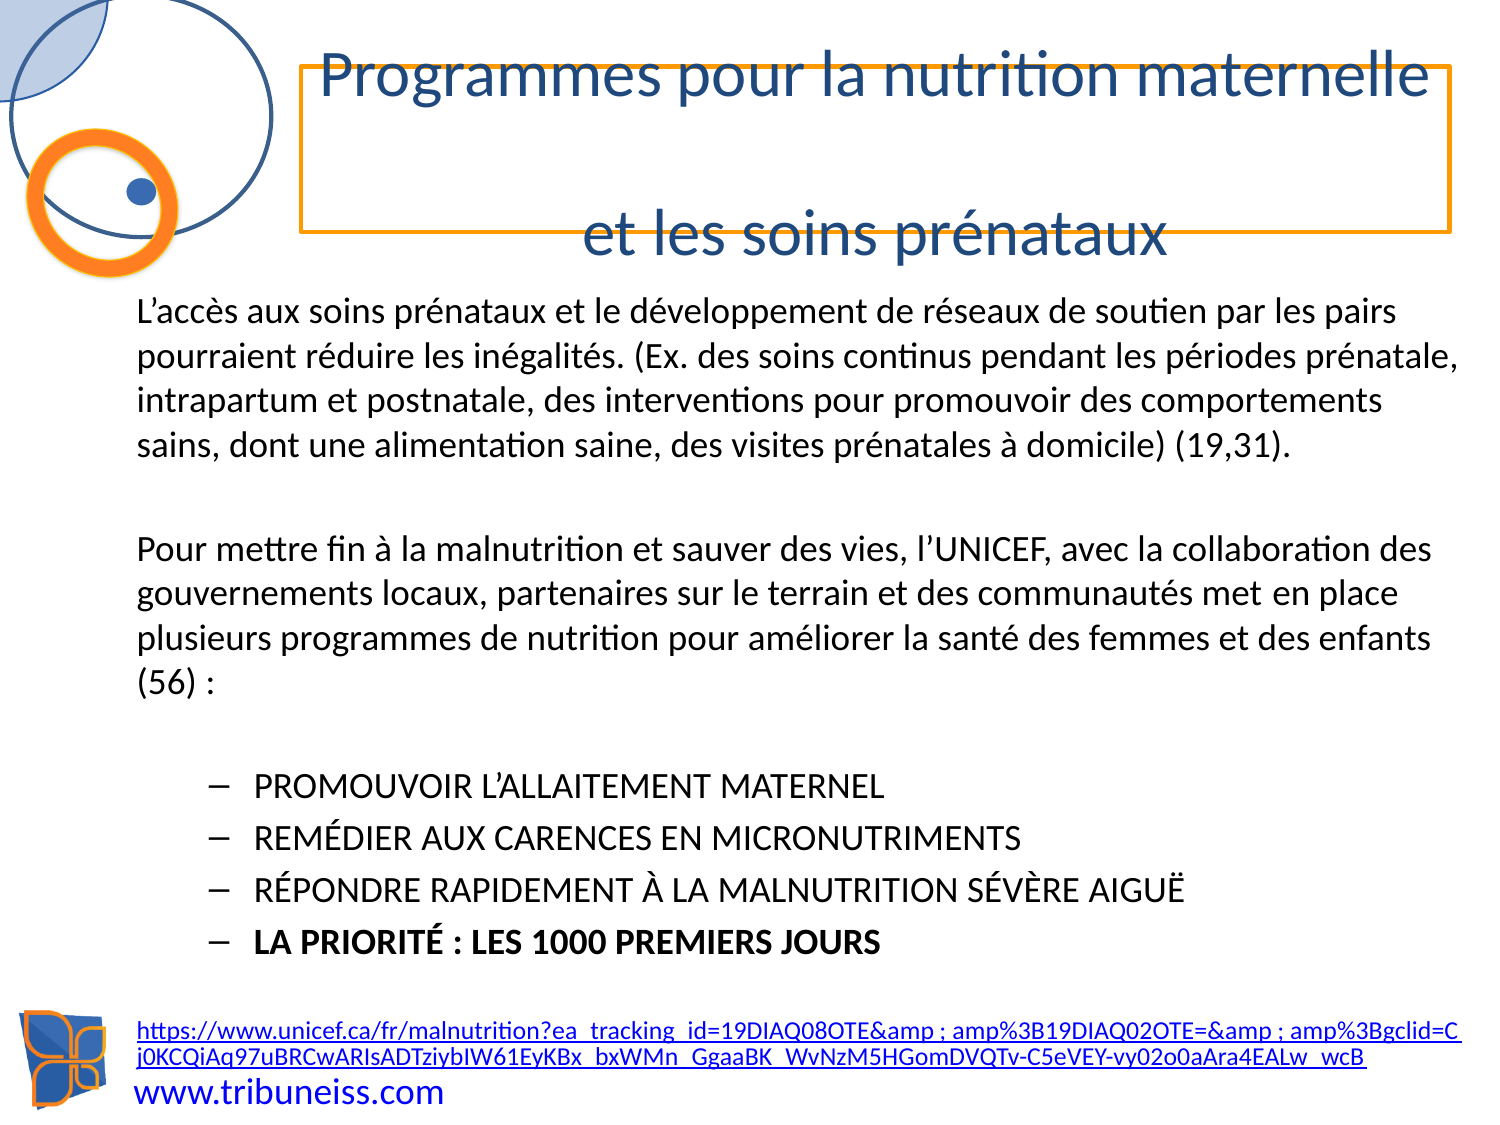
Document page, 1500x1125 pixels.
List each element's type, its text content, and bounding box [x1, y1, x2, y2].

title Programmes pour la nutrition maternelle et les soins prénataux [301, 66, 1450, 233]
list L’accès aux soins prénataux et le développement de réseaux de soutien par les pairs pourraient réduire les inégalités. (Ex. des soins continus pendant les périodes prénatale, intrapartum et postnatale, des interventions pour promouvoir des comportements sains, dont une alimentation saine, des visites prénatales à domicile) (19,31). Pour mettre fin à la malnutrition et sauver des vies, l’UNICEF, avec la collaboration des gouvernements locaux, partenaires sur le terrain et des communautés met en place plusieurs programmes de nutrition pour améliorer la santé des femmes et des enfants (56) : PROMOUVOIR L’ALLAITEMENT MATERNEL REMÉDIER AUX CARENCES EN MICRONUTRIMENTS RÉPONDRE RAPIDEMENT À LA MALNUTRITION SÉVÈRE AIGUË LA PRIORITÉ : LES 1000 PREMIERS JOURS https://www.unicef.ca/fr/malnutrition?ea_tracking_id=19DIAQ08OTE&amp ; amp%3B19DIAQ02OTE=&amp ; amp%3Bgclid=Cj0KCQiAq97uBRCwARIsADTziybIW61EyKBx_bxWMn_GgaaBK_WvNzM5HGomDVQTv-C5eVEY-vy02o0aAra4EALw_wcB [121, 278, 1480, 1097]
picture [13, 1007, 117, 1112]
